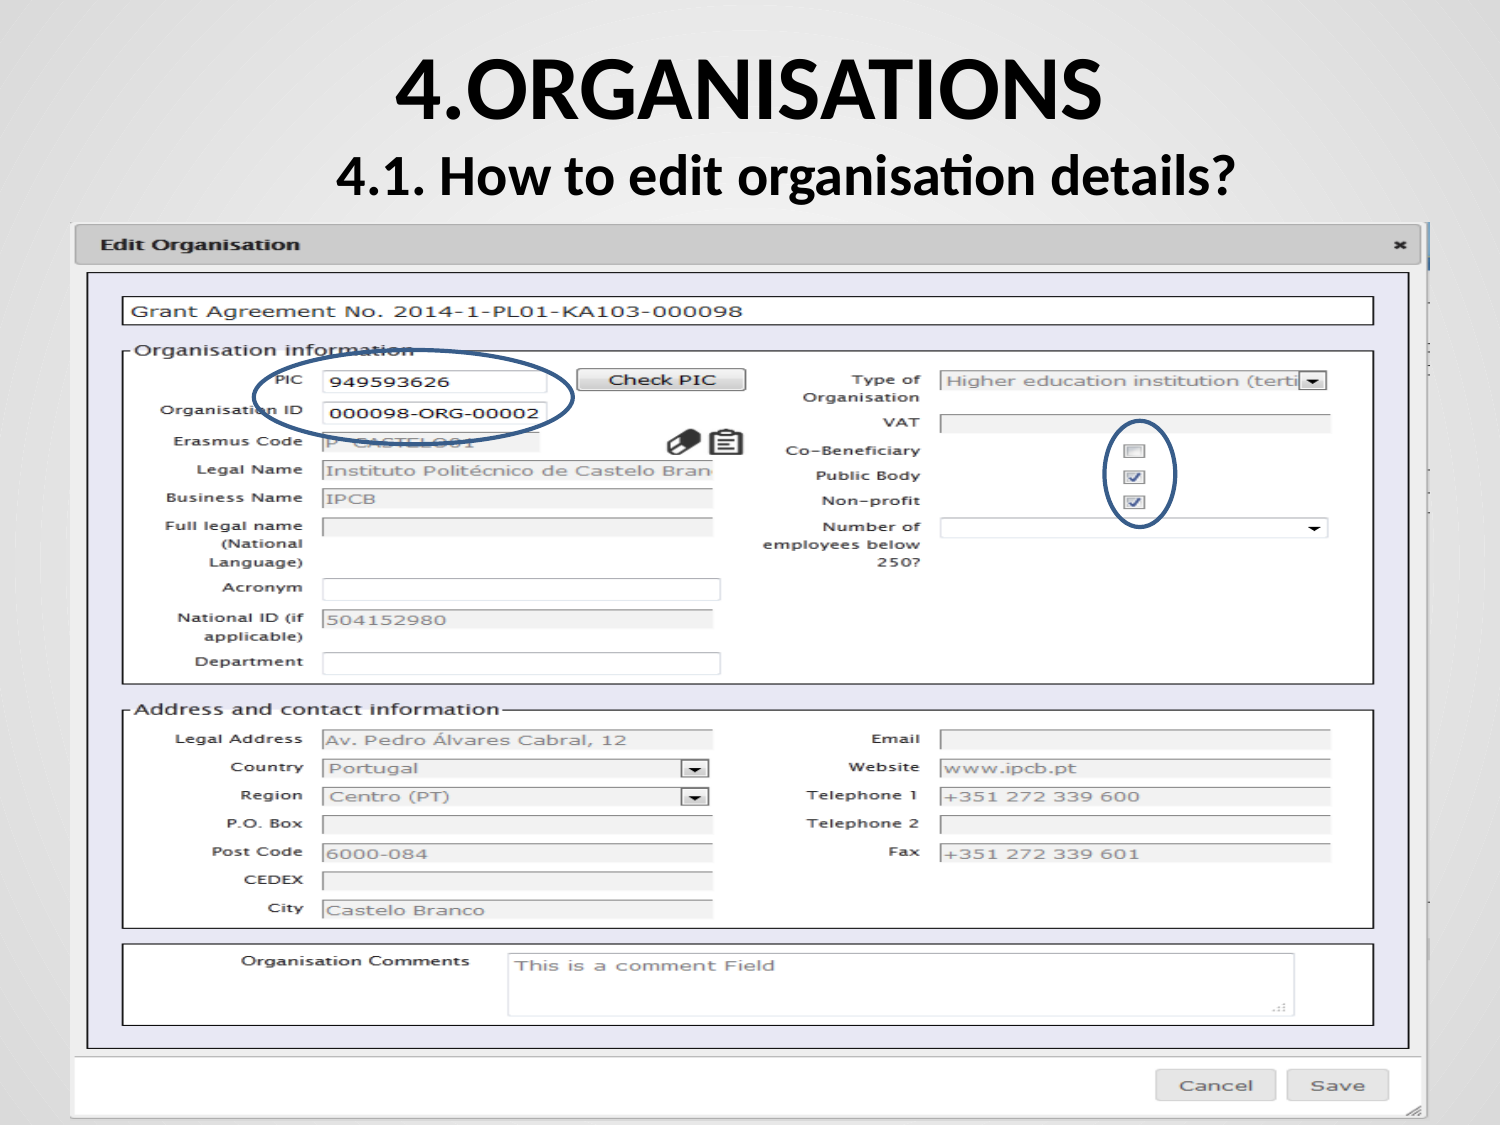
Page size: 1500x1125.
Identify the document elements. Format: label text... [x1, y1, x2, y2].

picture [70, 222, 1430, 1121]
text_box 4.ORGANISATIONS [0, 11, 1500, 129]
text_box 4.1. How to edit organisation details? [0, 129, 1500, 286]
